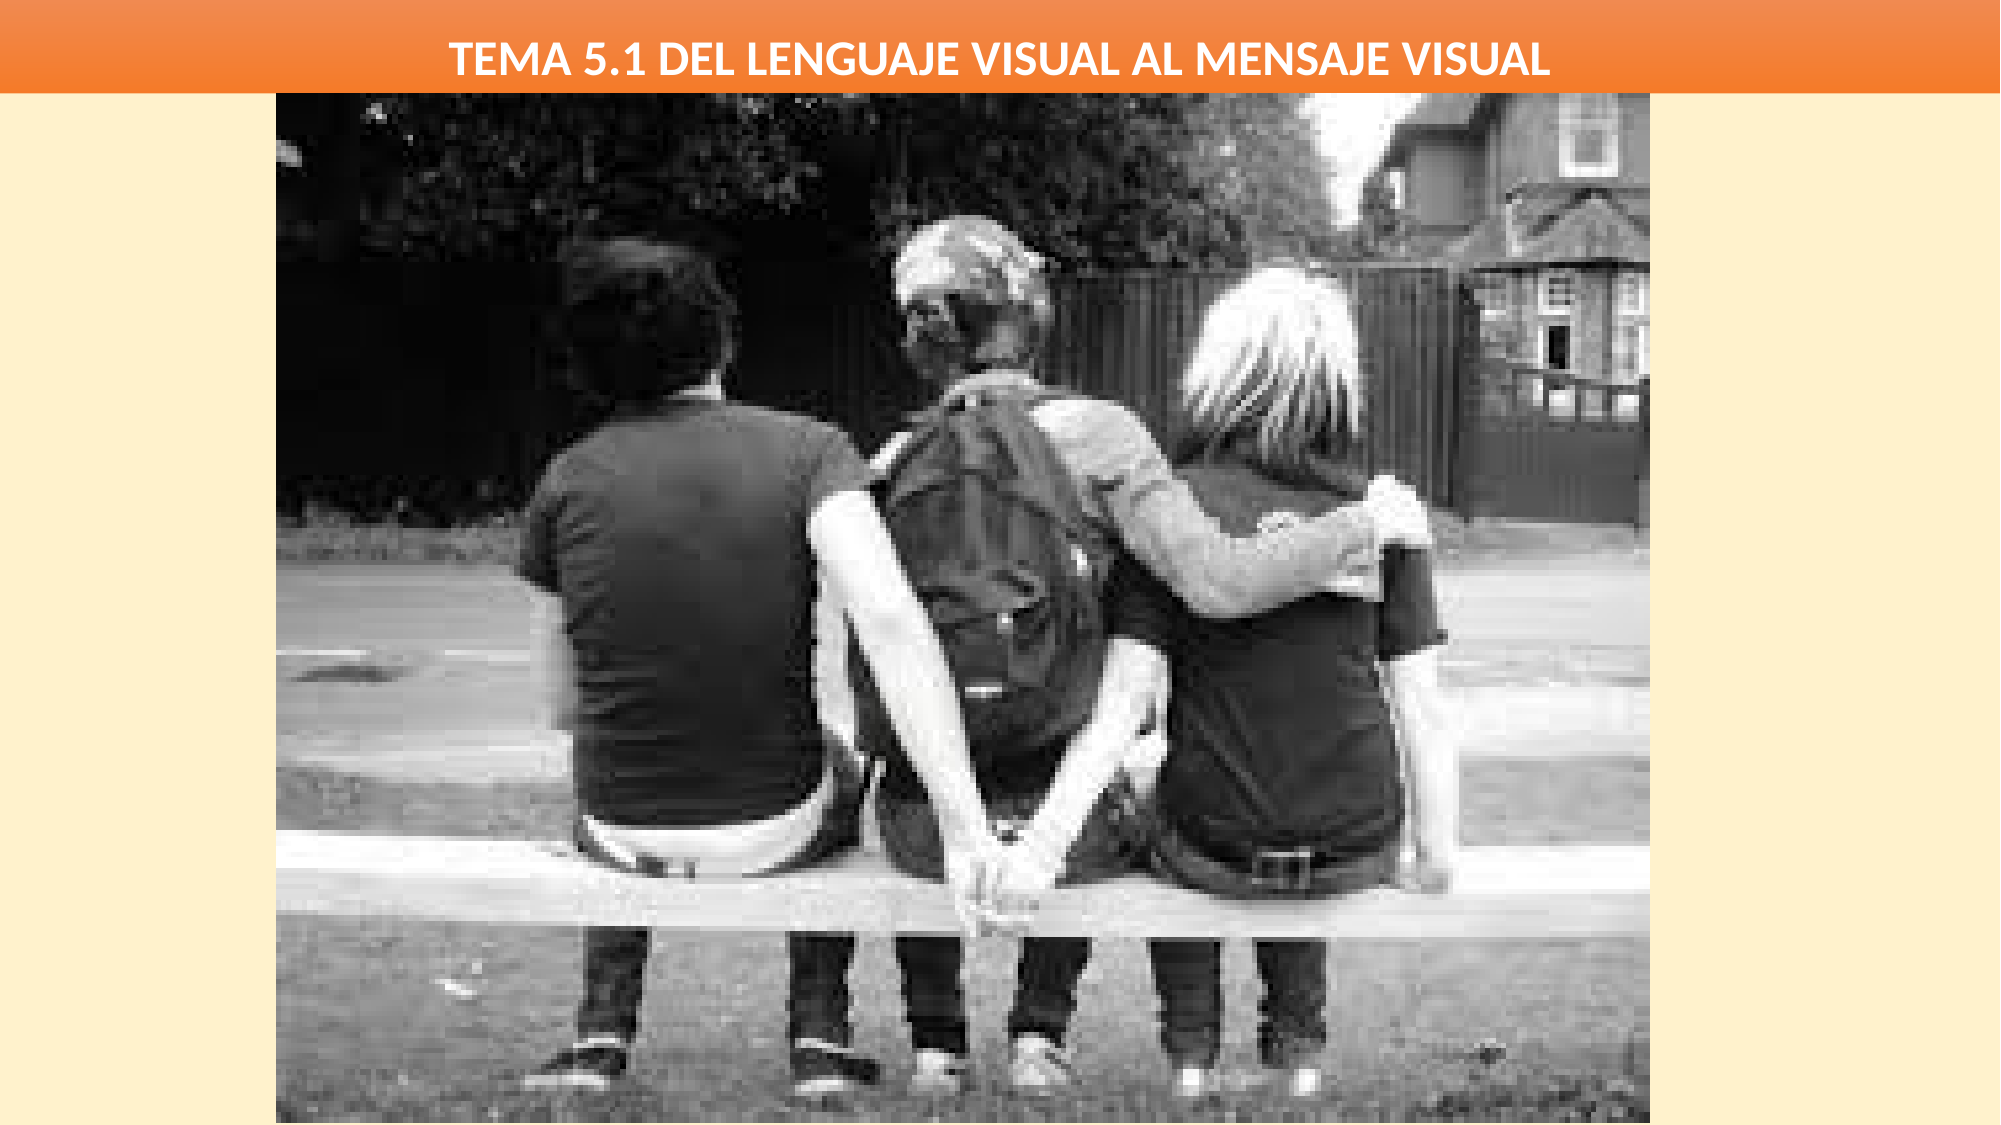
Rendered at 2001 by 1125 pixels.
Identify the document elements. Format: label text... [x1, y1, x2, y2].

picture [276, 93, 1650, 1123]
title TEMA 5.1 DEL LENGUAJE VISUAL AL MENSAJE VISUAL [0, 0, 2000, 93]
subtitle [0, 93, 2000, 1125]
